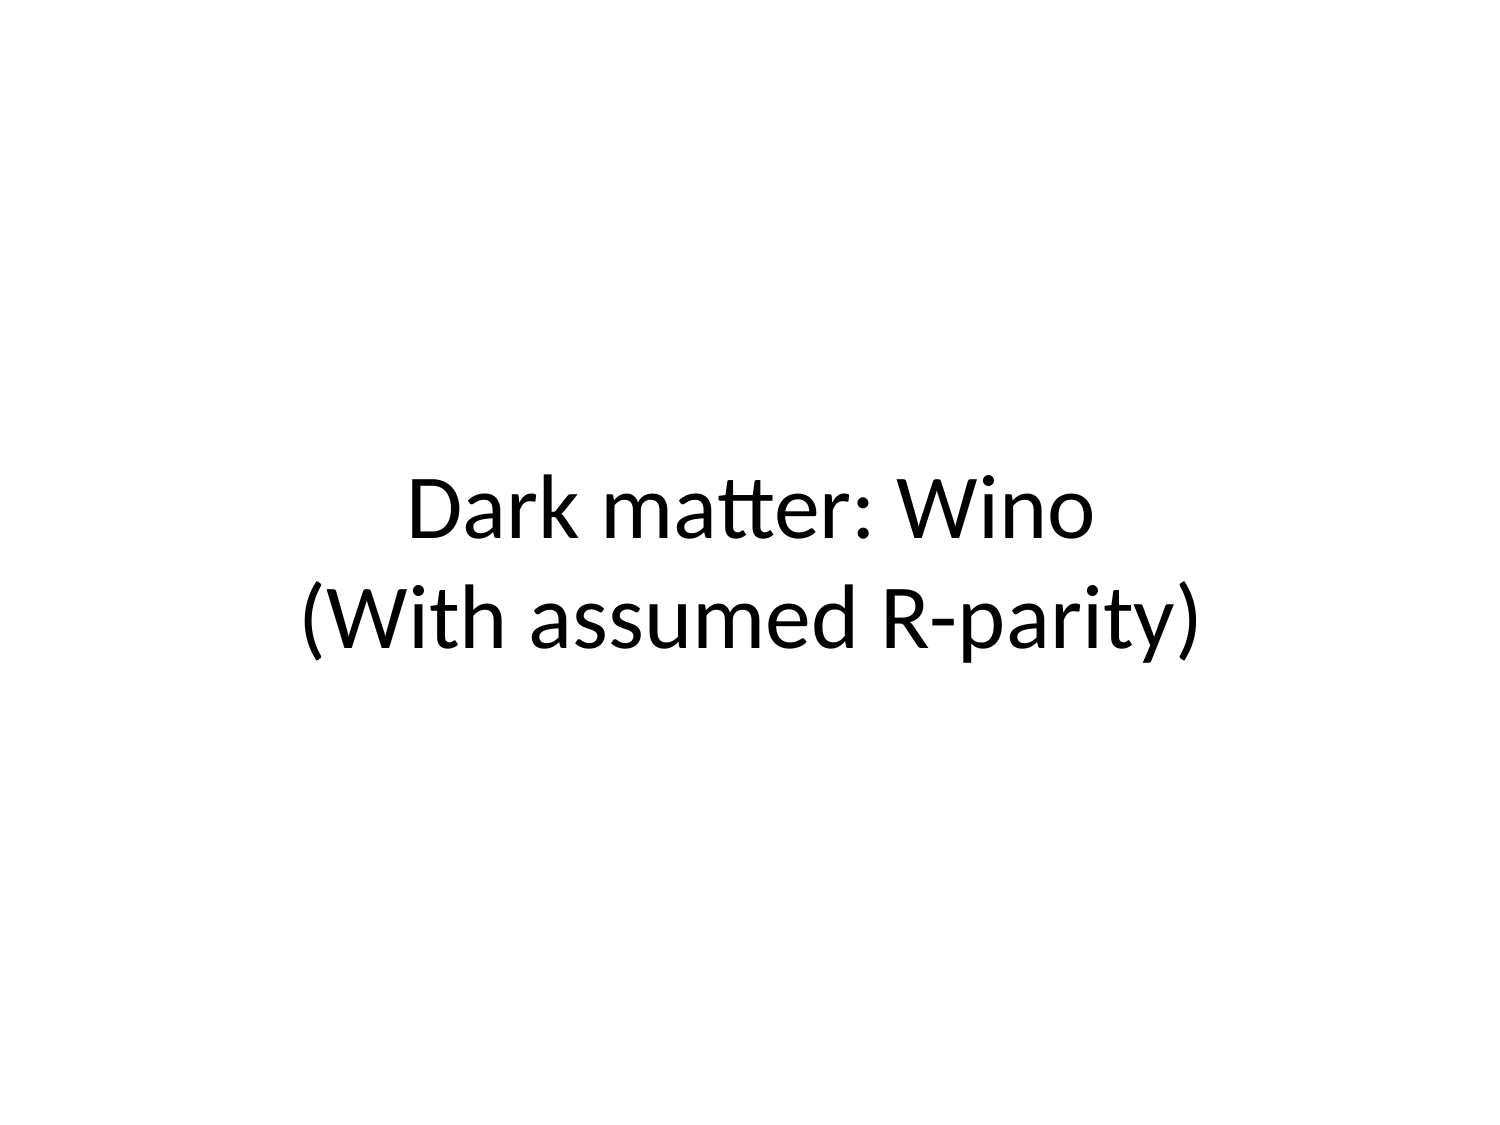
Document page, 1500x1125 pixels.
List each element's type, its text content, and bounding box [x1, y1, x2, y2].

title Dark matter: Wino (With assumed R-parity) [76, 349, 1427, 764]
